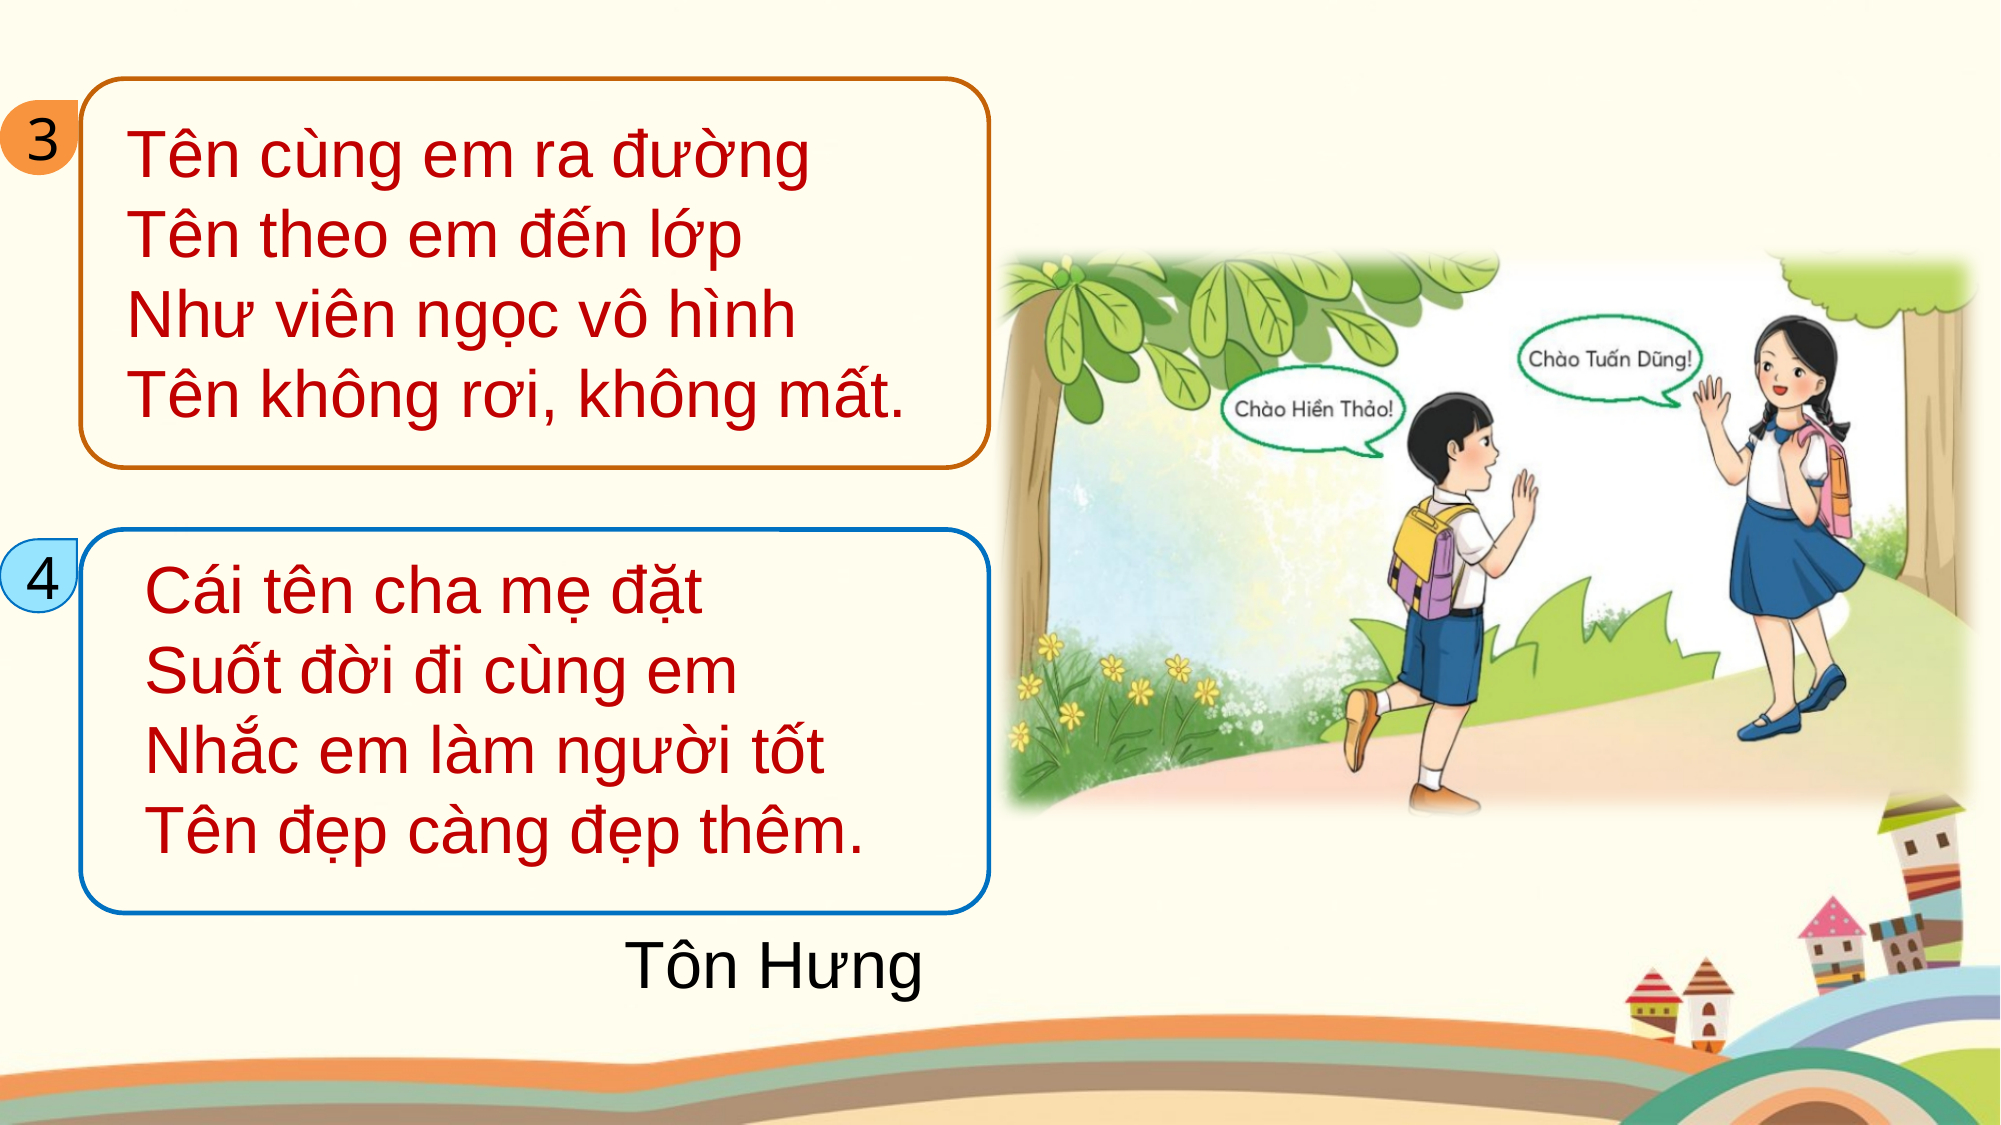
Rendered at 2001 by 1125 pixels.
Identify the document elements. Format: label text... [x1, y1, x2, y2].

text_box Tên cùng em ra đường Tên theo em đến lớp Như viên ngọc vô hình Tên không rơi, không mất. [985, 103, 1215, 439]
text_box [80, 529, 989, 913]
text_box Cái tên cha mẹ đặt Suốt đời đi cùng em Nhắc em làm người tốt Tên đẹp càng đẹp thêm. [974, 539, 1233, 875]
text_box [80, 78, 989, 468]
picture [0, 0, 2001, 1125]
text_box Tôn Hưng [609, 914, 1258, 1010]
text_box 4 [0, 539, 77, 613]
text_box 3 [0, 101, 77, 175]
